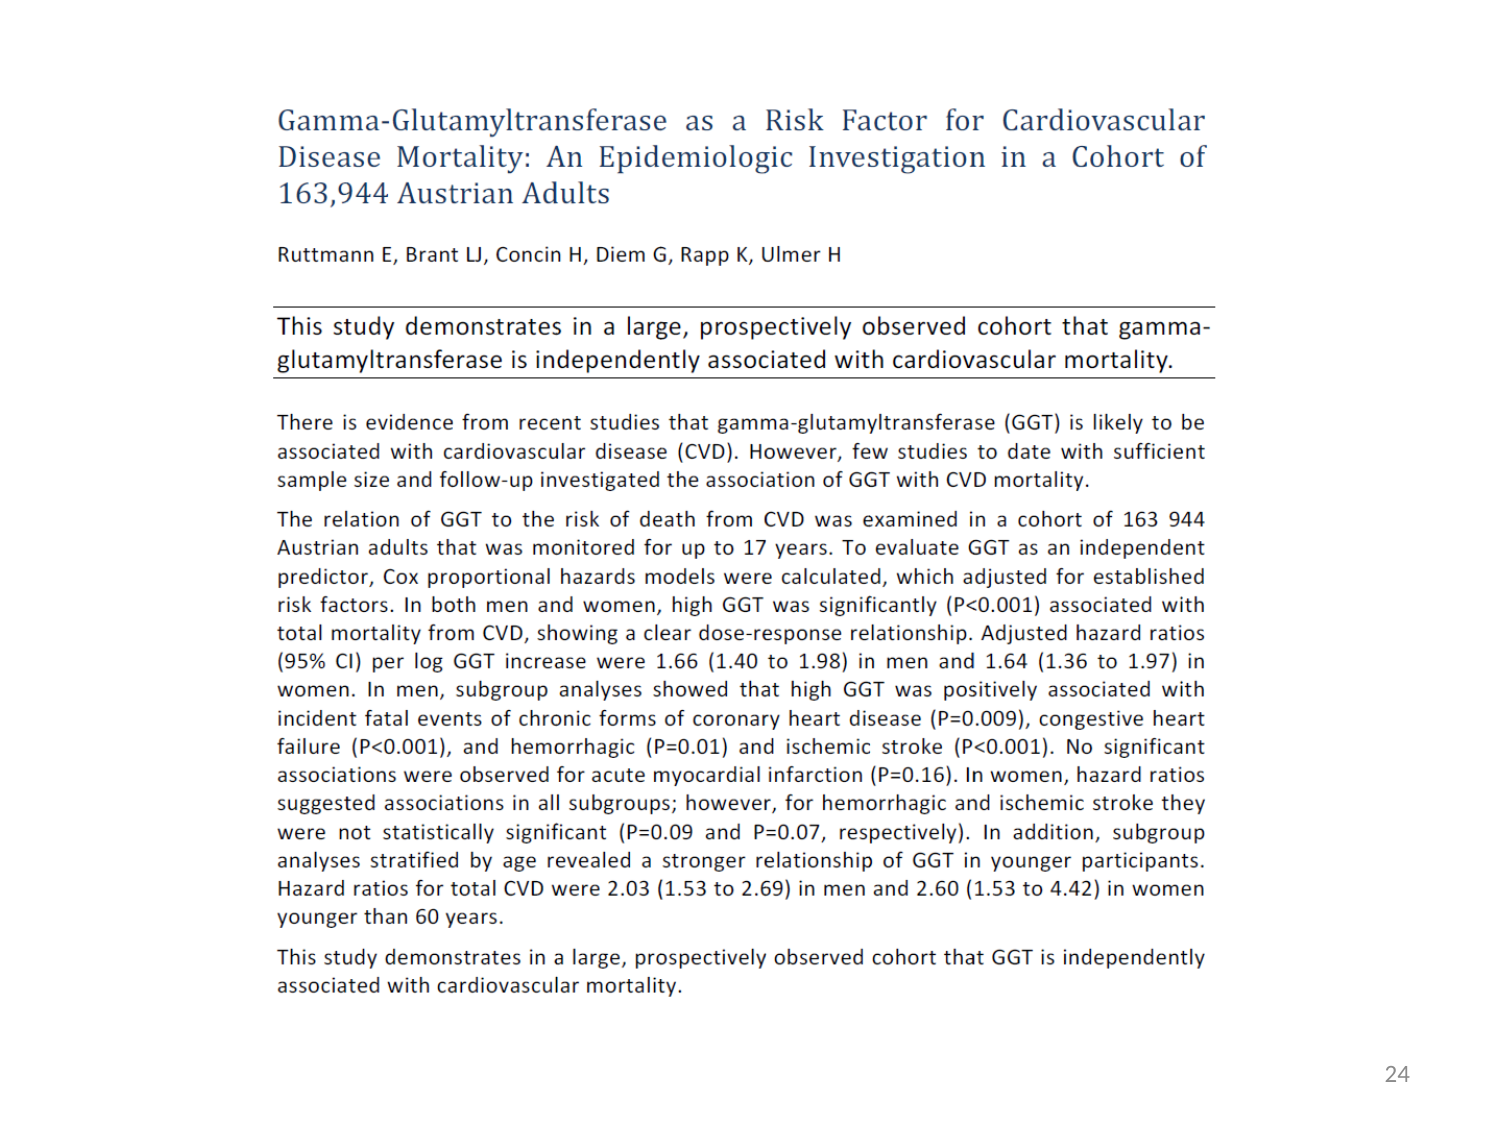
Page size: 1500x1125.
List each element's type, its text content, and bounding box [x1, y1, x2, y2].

picture [268, 98, 1232, 1027]
slide_number 24 [1074, 1042, 1425, 1103]
